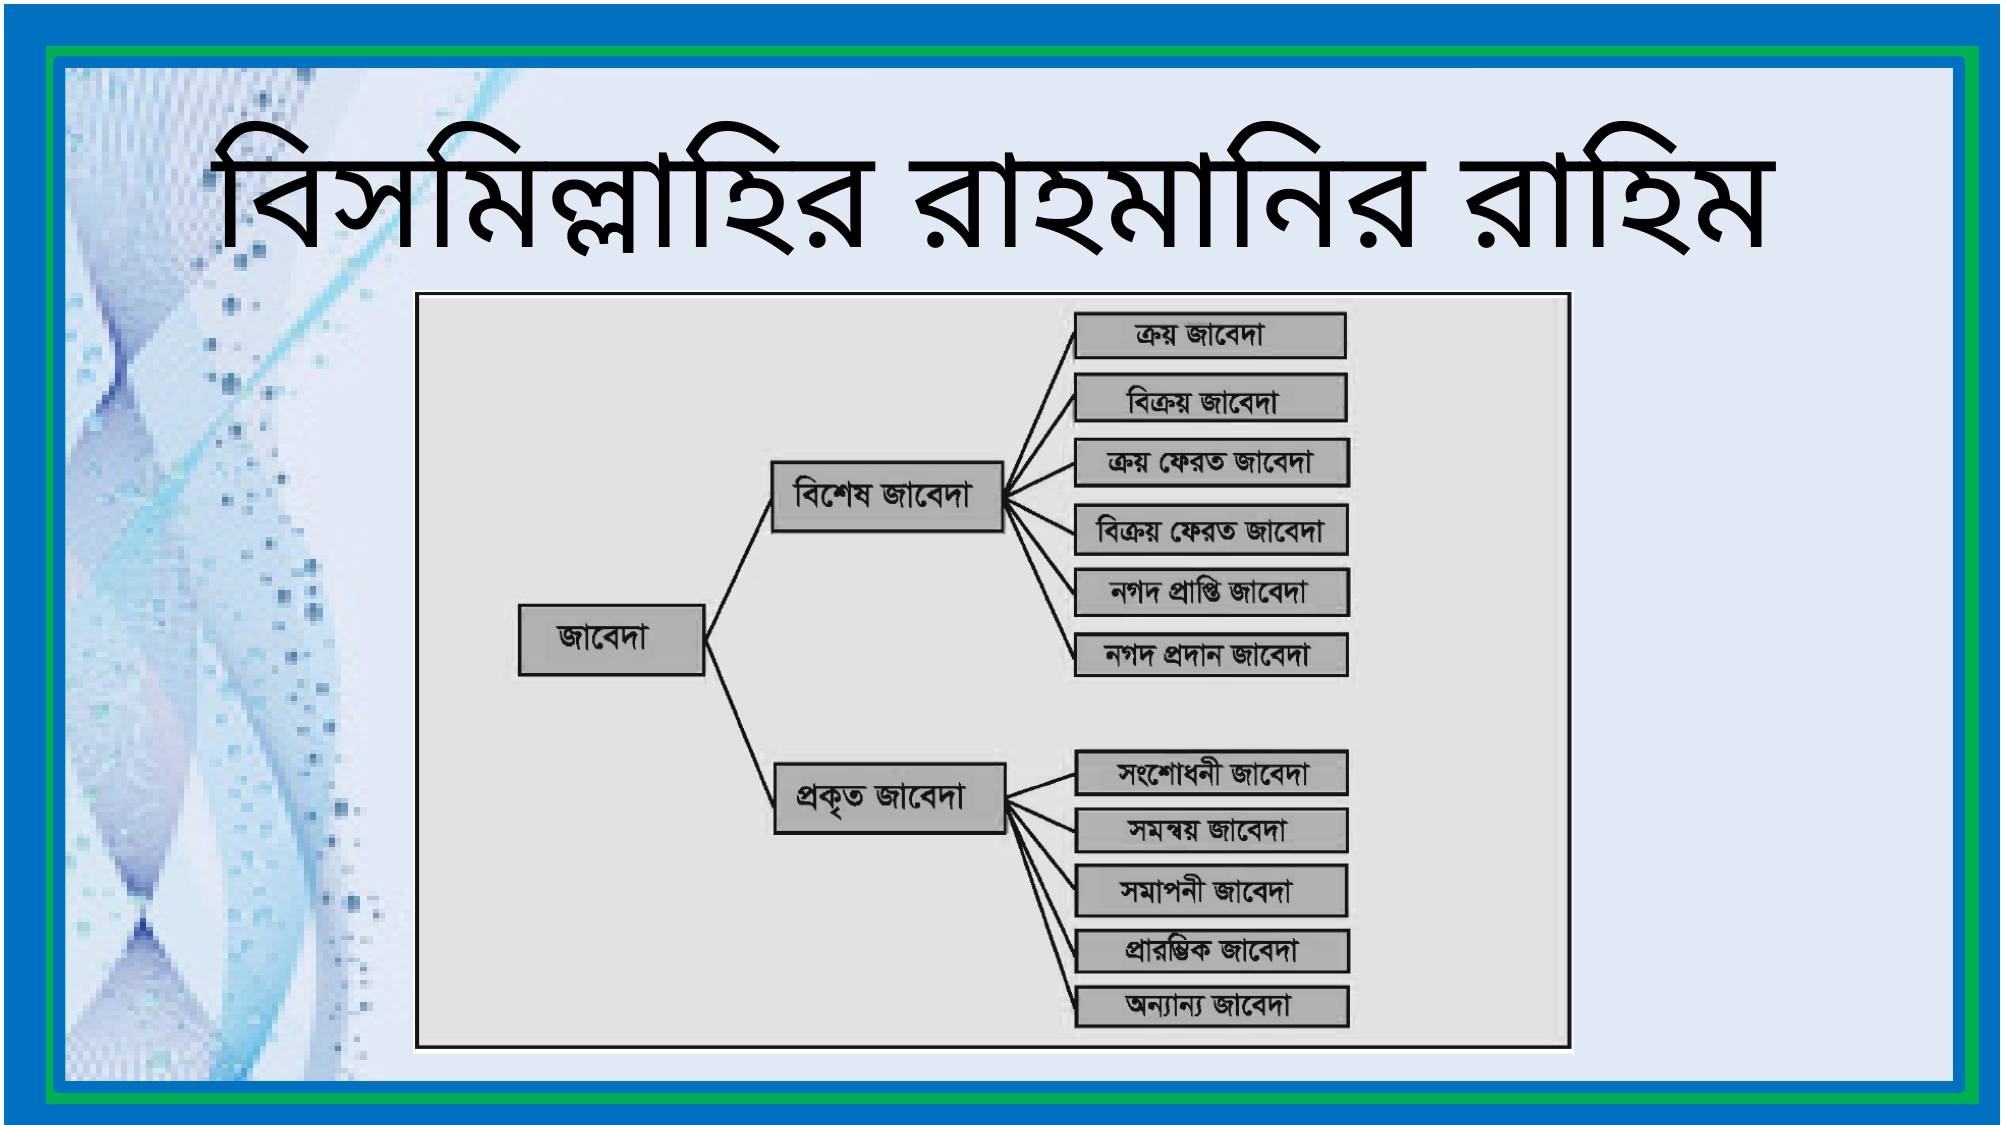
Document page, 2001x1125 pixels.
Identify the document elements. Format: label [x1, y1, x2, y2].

text_box [24, 24, 2000, 1125]
picture [65, 68, 1953, 1081]
